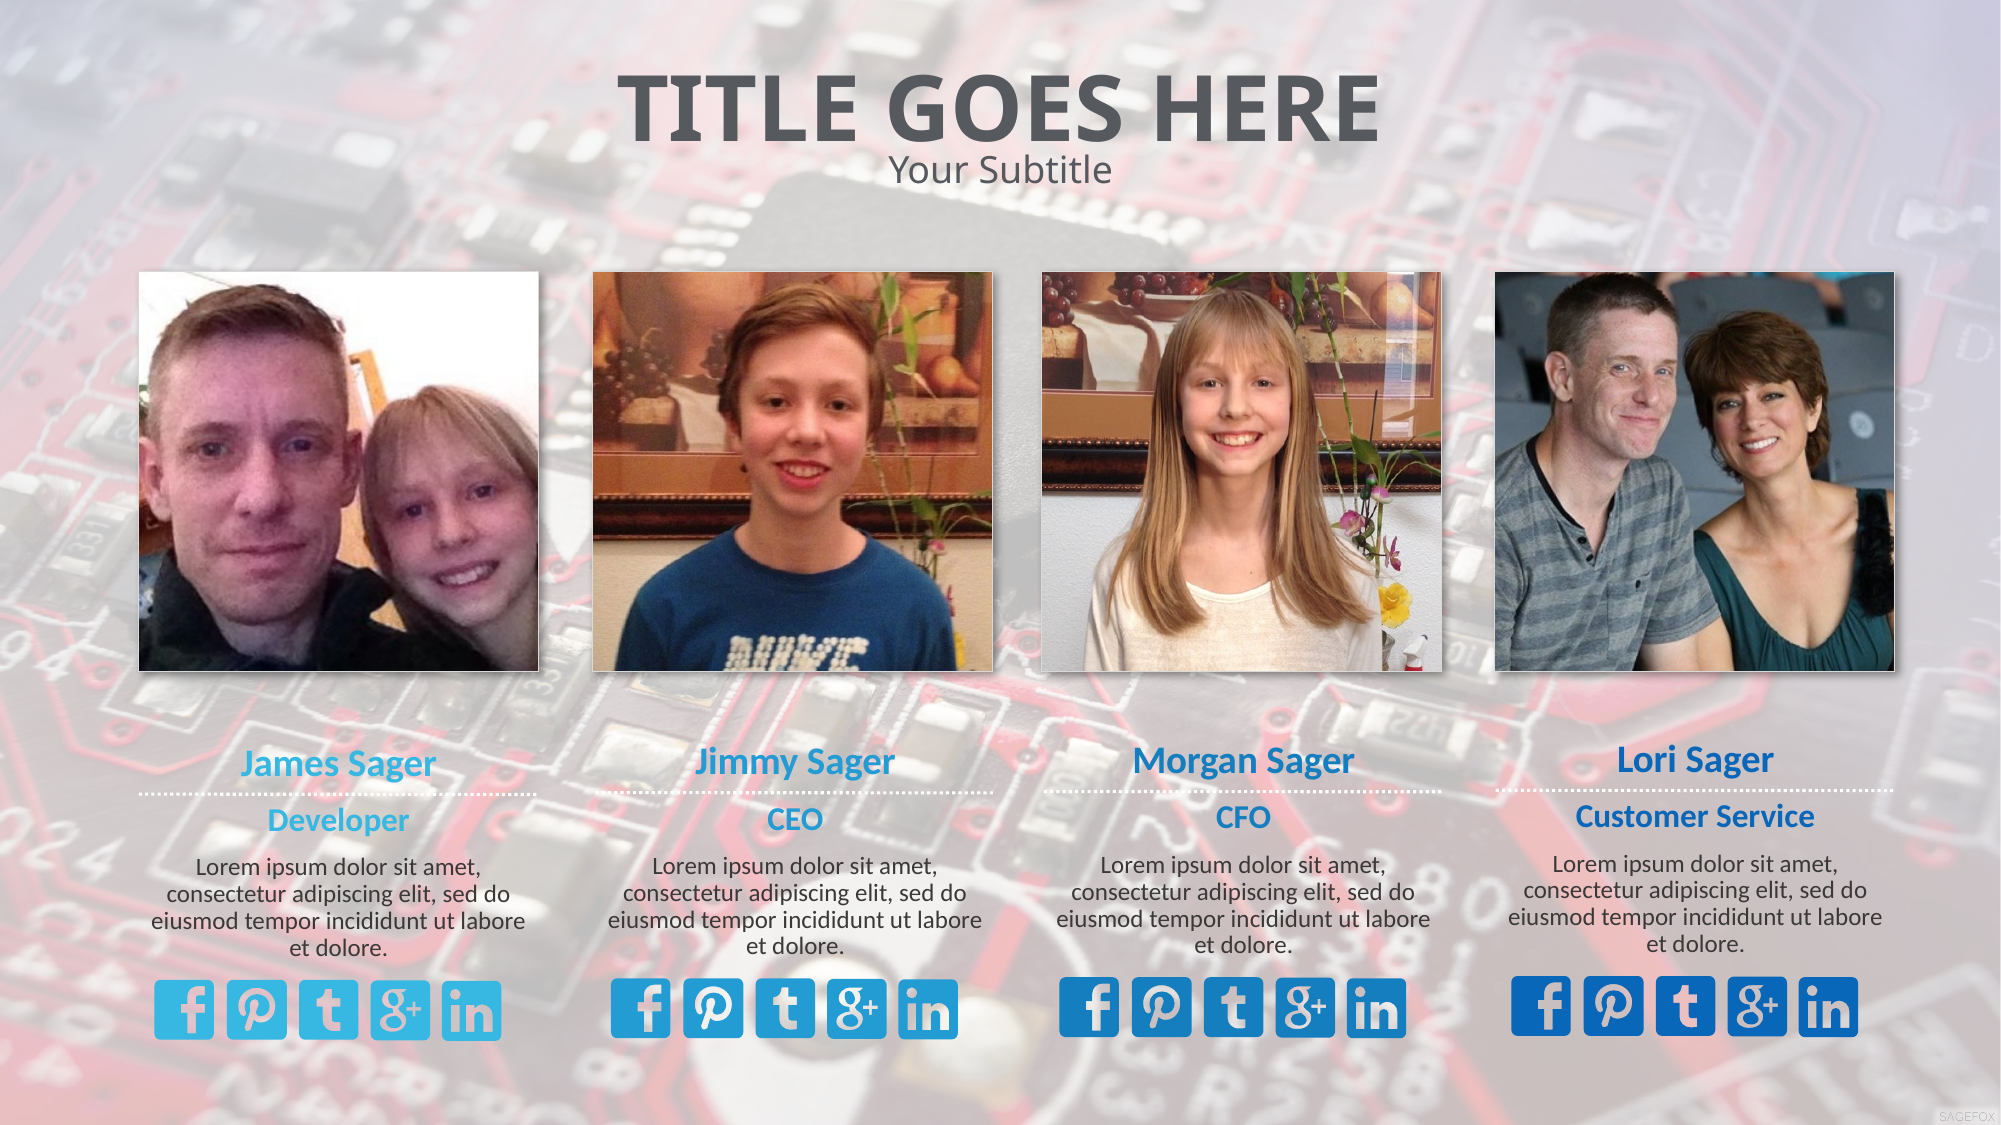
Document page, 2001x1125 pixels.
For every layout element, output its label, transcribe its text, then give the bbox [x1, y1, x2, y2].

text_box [1059, 977, 1407, 1039]
text_box Lorem ipsum dolor sit amet, consectetur adipiscing elit, sed do eiusmod tempor incididunt ut labore et dolore. [1043, 851, 1444, 965]
text_box Developer [163, 799, 514, 842]
text_box [1040, 270, 1442, 672]
text_box [591, 270, 993, 672]
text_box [610, 978, 958, 1040]
text_box [138, 270, 540, 672]
text_box Lorem ipsum dolor sit amet, consectetur adipiscing elit, sed do eiusmod tempor incididunt ut labore et dolore. [138, 854, 539, 968]
text_box [1494, 271, 1896, 673]
text_box James Sager [163, 742, 514, 785]
text_box Morgan Sager [1068, 739, 1419, 782]
text_box Customer Service [1520, 796, 1871, 839]
text_box Lori Sager [1520, 738, 1871, 781]
text_box CEO [620, 798, 971, 841]
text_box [548, 42, 1452, 199]
text_box Lorem ipsum dolor sit amet, consectetur adipiscing elit, sed do eiusmod tempor incididunt ut labore et dolore. [1495, 850, 1896, 964]
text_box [1511, 976, 1859, 1038]
text_box CFO [1068, 797, 1419, 840]
text_box Jimmy Sager [620, 740, 971, 784]
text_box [154, 979, 502, 1041]
text_box Lorem ipsum dolor sit amet, consectetur adipiscing elit, sed do eiusmod tempor incididunt ut labore et dolore. [595, 852, 996, 966]
